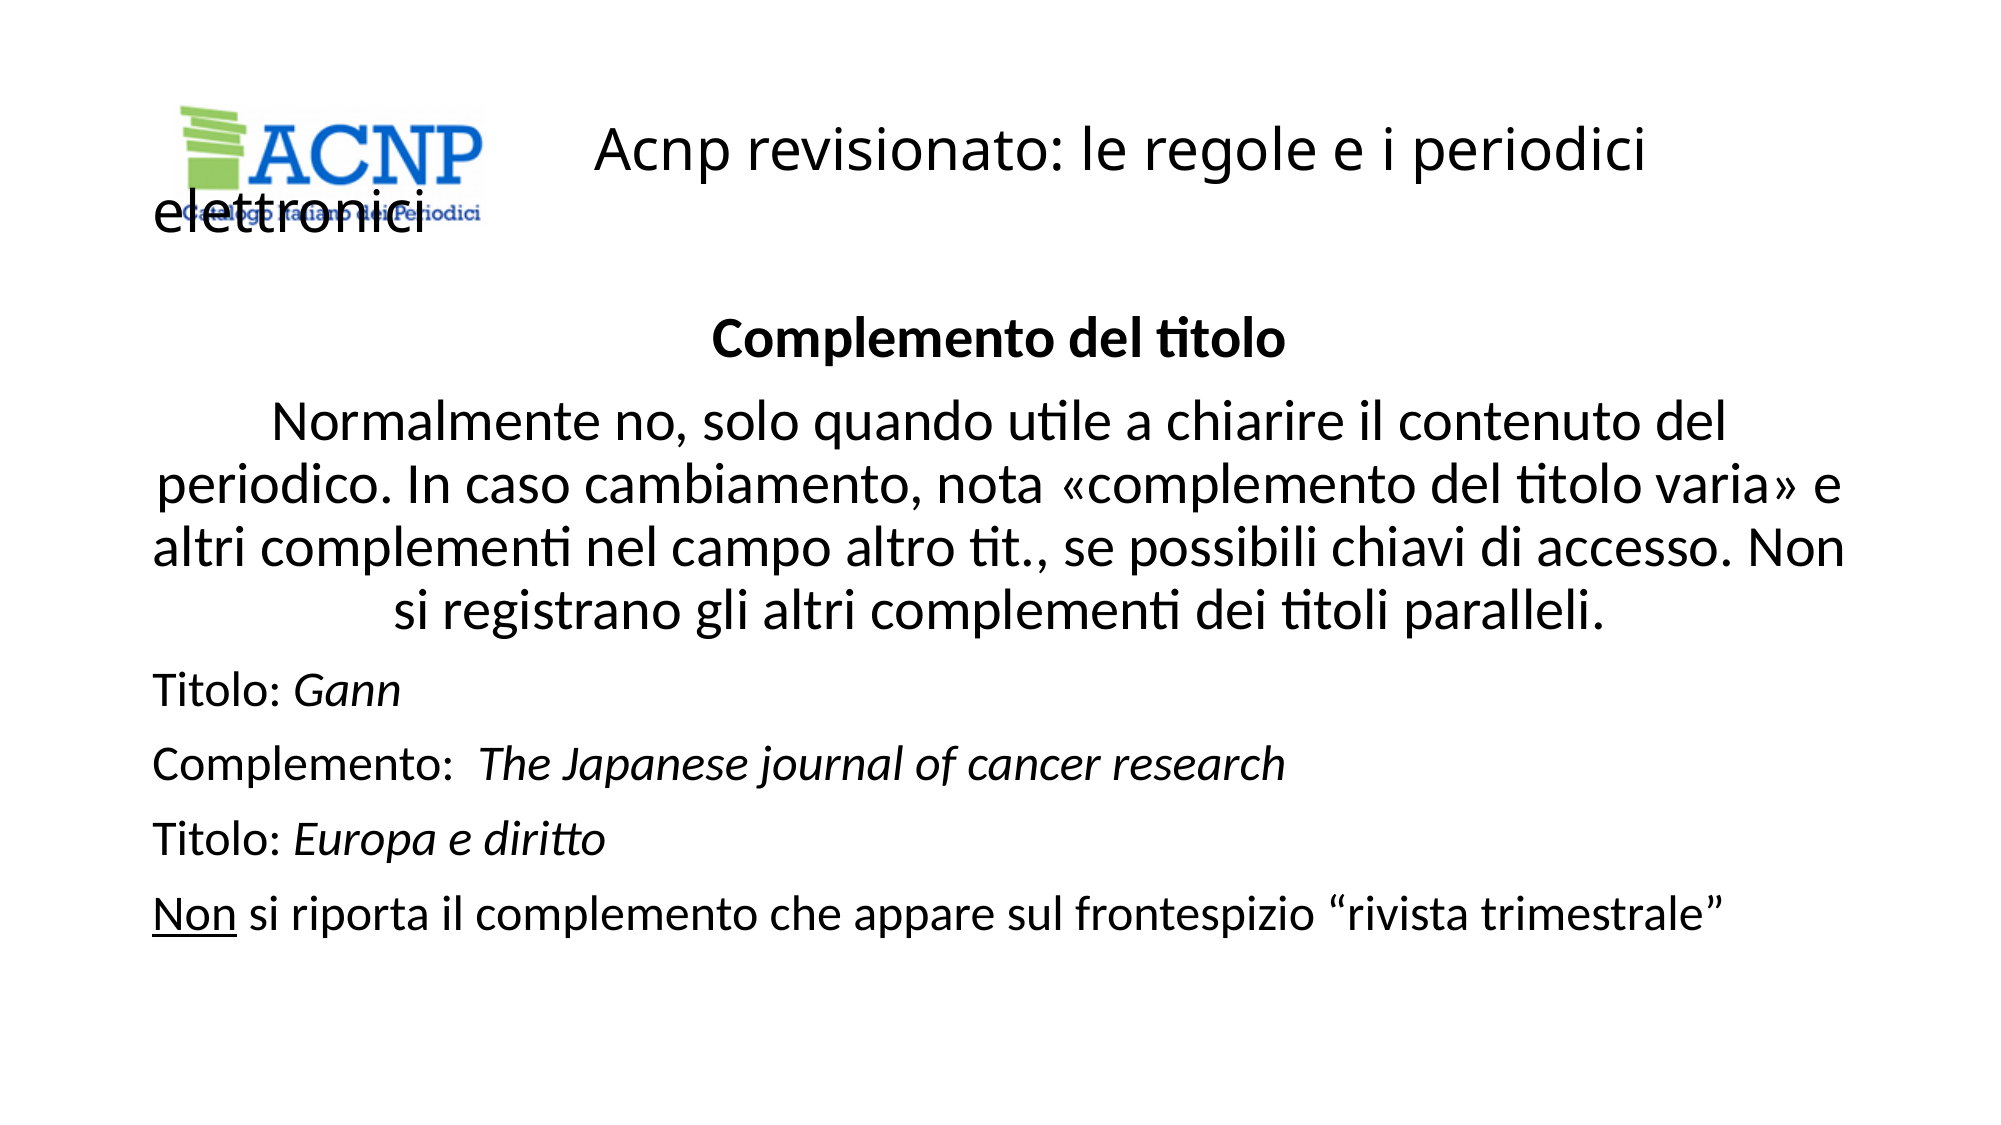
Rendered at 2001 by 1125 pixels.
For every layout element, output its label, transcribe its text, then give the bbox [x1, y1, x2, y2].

picture [174, 103, 487, 227]
title Acnp revisionato: le regole e i periodici elettronici [137, 87, 1863, 278]
list Complemento del titolo Normalmente no, solo quando utile a chiarire il contenuto del periodico. In caso cambiamento, nota «complemento del titolo varia» e altri complementi nel campo altro tit., se possibili chiavi di accesso. Non si registrano gli altri complementi dei titoli paralleli. Titolo: Gann Complemento: The Japanese journal of cancer research Titolo: Europa e diritto Non si riporta il complemento che appare sul frontespizio “rivista trimestrale” [137, 299, 1863, 1014]
